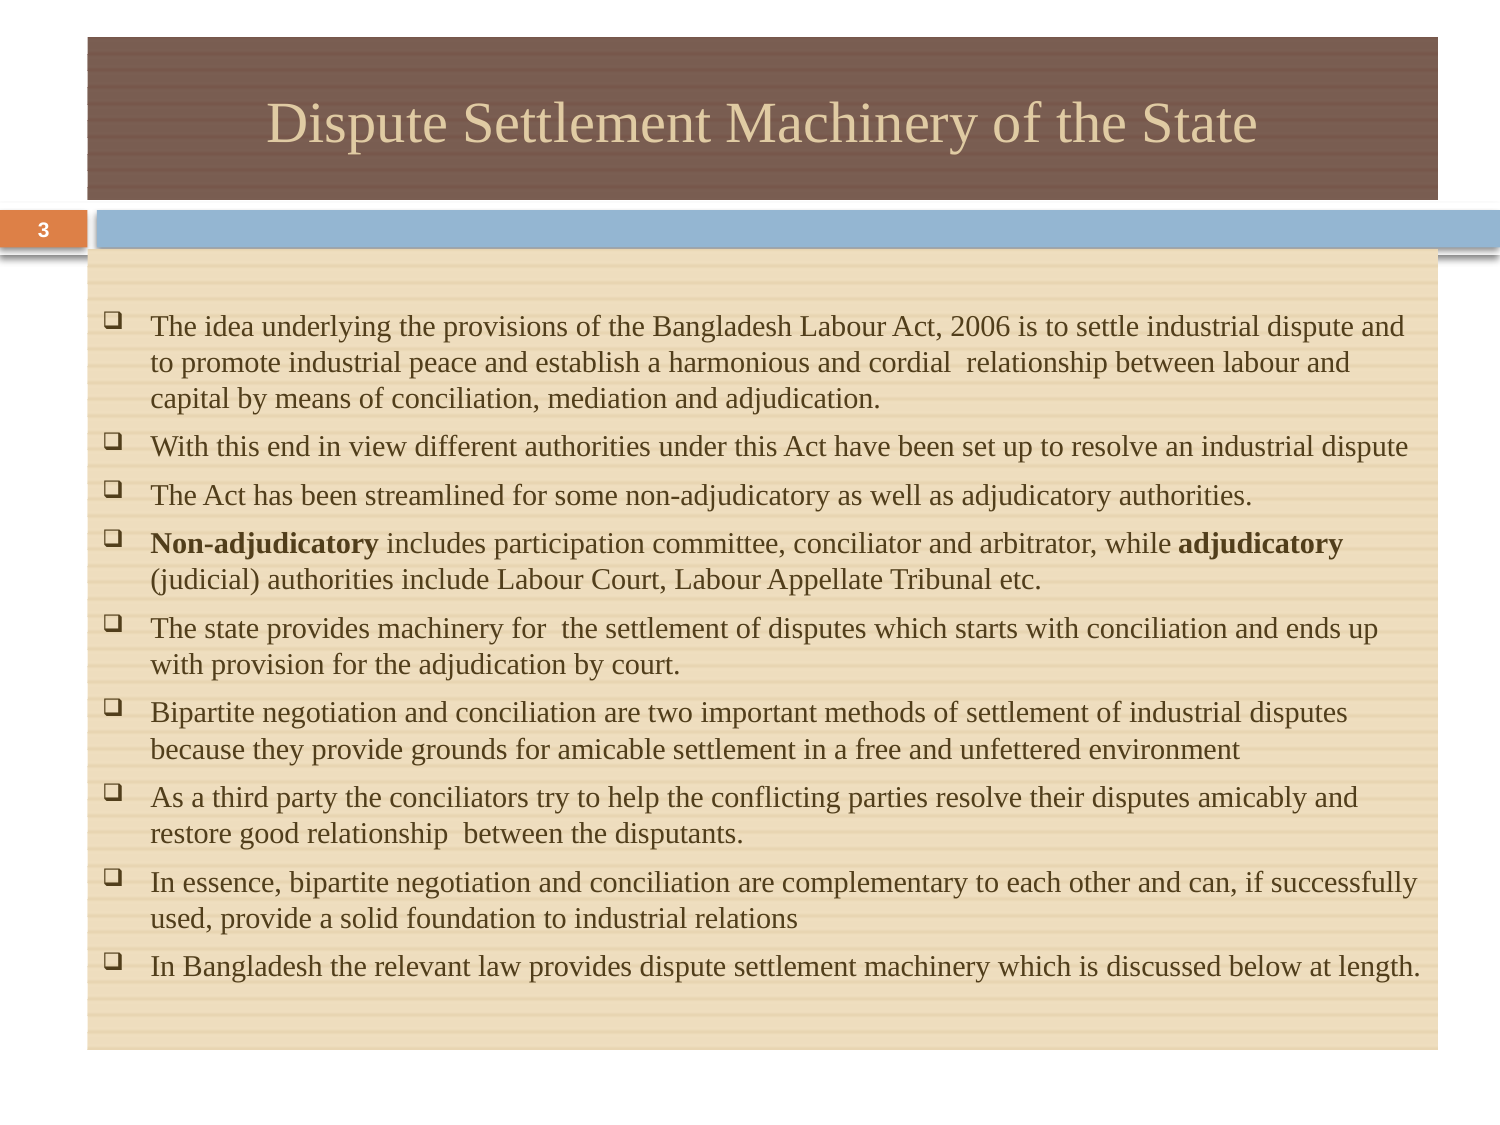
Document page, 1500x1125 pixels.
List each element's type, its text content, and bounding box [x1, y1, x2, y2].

title Dispute Settlement Machinery of the State [87, 37, 1438, 200]
slide_number 3 [0, 208, 88, 249]
list The idea underlying the provisions of the Bangladesh Labour Act, 2006 is to settle industrial dispute and to promote industrial peace and establish a harmonious and cordial relationship between labour and capital by means of conciliation, mediation and adjudication. With this end in view different authorities under this Act have been set up to resolve an industrial dispute The Act has been streamlined for some non-adjudicatory as well as adjudicatory authorities. Non-adjudicatory includes participation committee, conciliator and arbitrator, while adjudicatory (judicial) authorities include Labour Court, Labour Appellate Tribunal etc. The state provides machinery for the settlement of disputes which starts with conciliation and ends up with provision for the adjudication by court. Bipartite negotiation and conciliation are two important methods of settlement of industrial disputes because they provide grounds for amicable settlement in a free and unfettered environment As a third party the conciliators try to help the conflicting parties resolve their disputes amicably and restore good relationship between the disputants. In essence, bipartite negotiation and conciliation are complementary to each other and can, if successfully used, provide a solid foundation to industrial relations In Bangladesh the relevant law provides dispute settlement machinery which is discussed below at length. [87, 249, 1438, 1050]
